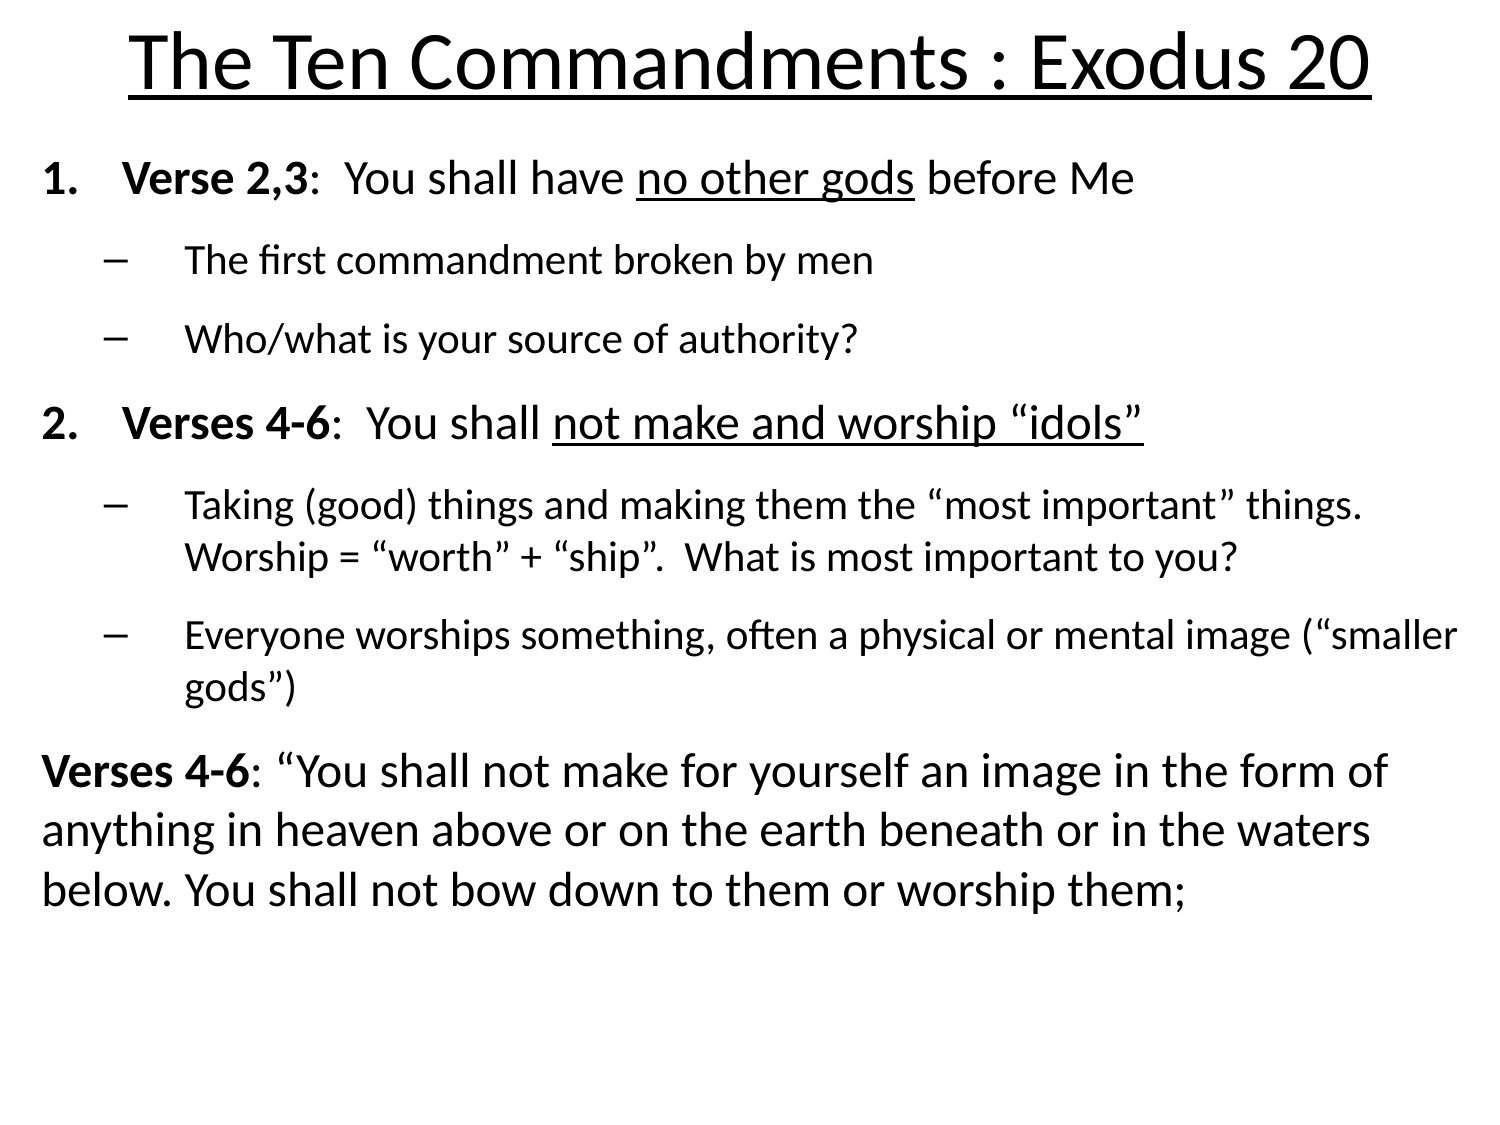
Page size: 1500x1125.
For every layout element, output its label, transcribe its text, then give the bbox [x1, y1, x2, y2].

title The Ten Commandments : Exodus 20 [75, 0, 1425, 113]
list Verse 2,3: You shall have no other gods before Me The first commandment broken by men Who/what is your source of authority? Verses 4-6: You shall not make and worship “idols” Taking (good) things and making them the “most important” things. Worship = “worth” + “ship”. What is most important to you? Everyone worships something, often a physical or mental image (“smaller gods”) Verses 4-6: “You shall not make for yourself an image in the form of anything in heaven above or on the earth beneath or in the waters below. You shall not bow down to them or worship them; [26, 137, 1477, 1100]
